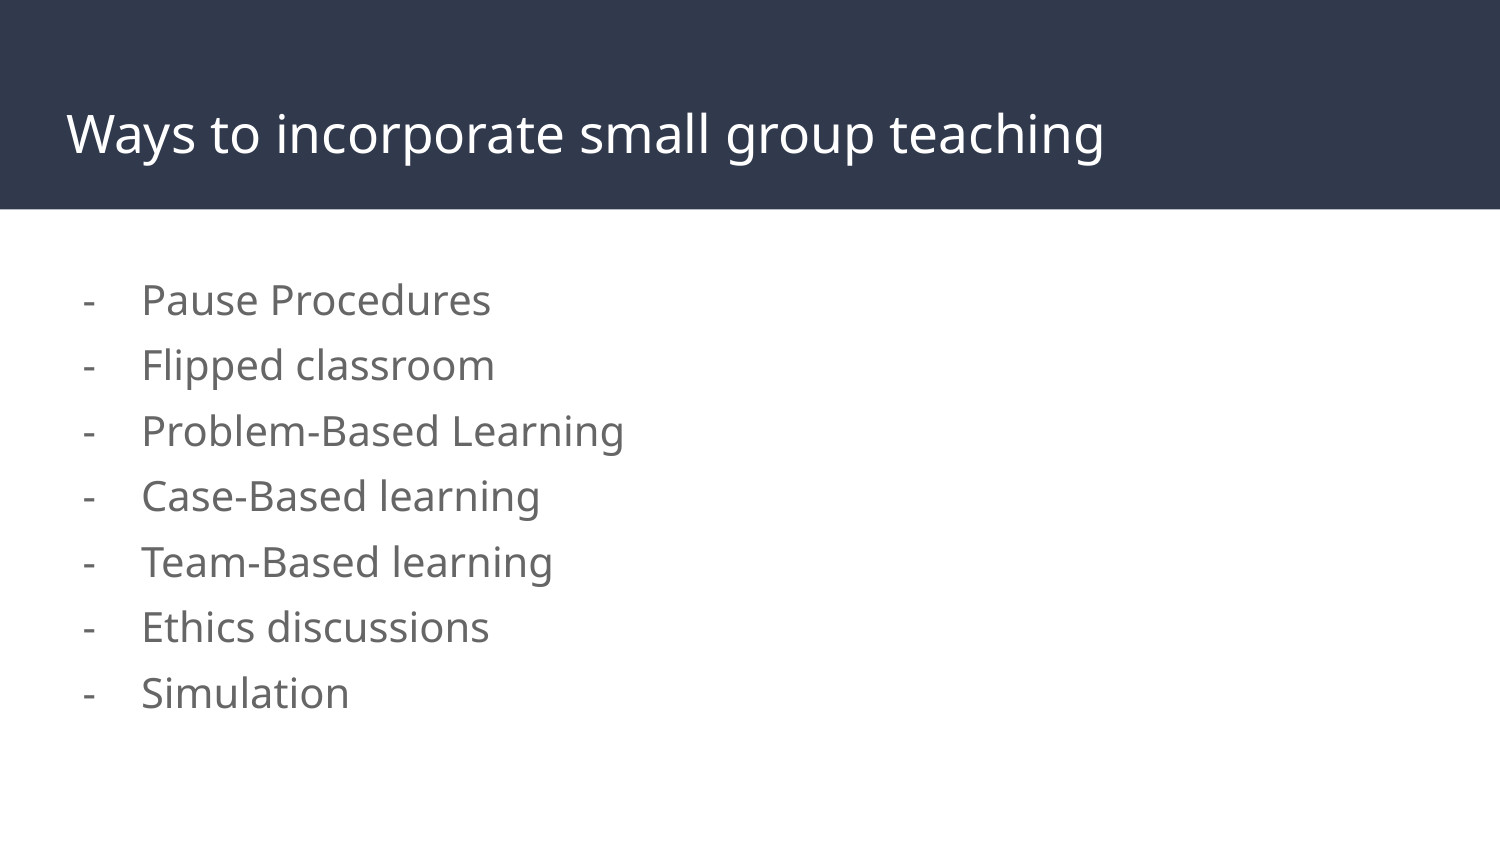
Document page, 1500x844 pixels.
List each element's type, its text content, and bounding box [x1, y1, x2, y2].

list Pause Procedures Flipped classroom Problem-Based Learning Case-Based learning Team-Based learning Ethics discussions Simulation [51, 247, 708, 752]
title Ways to incorporate small group teaching [51, 82, 1449, 185]
